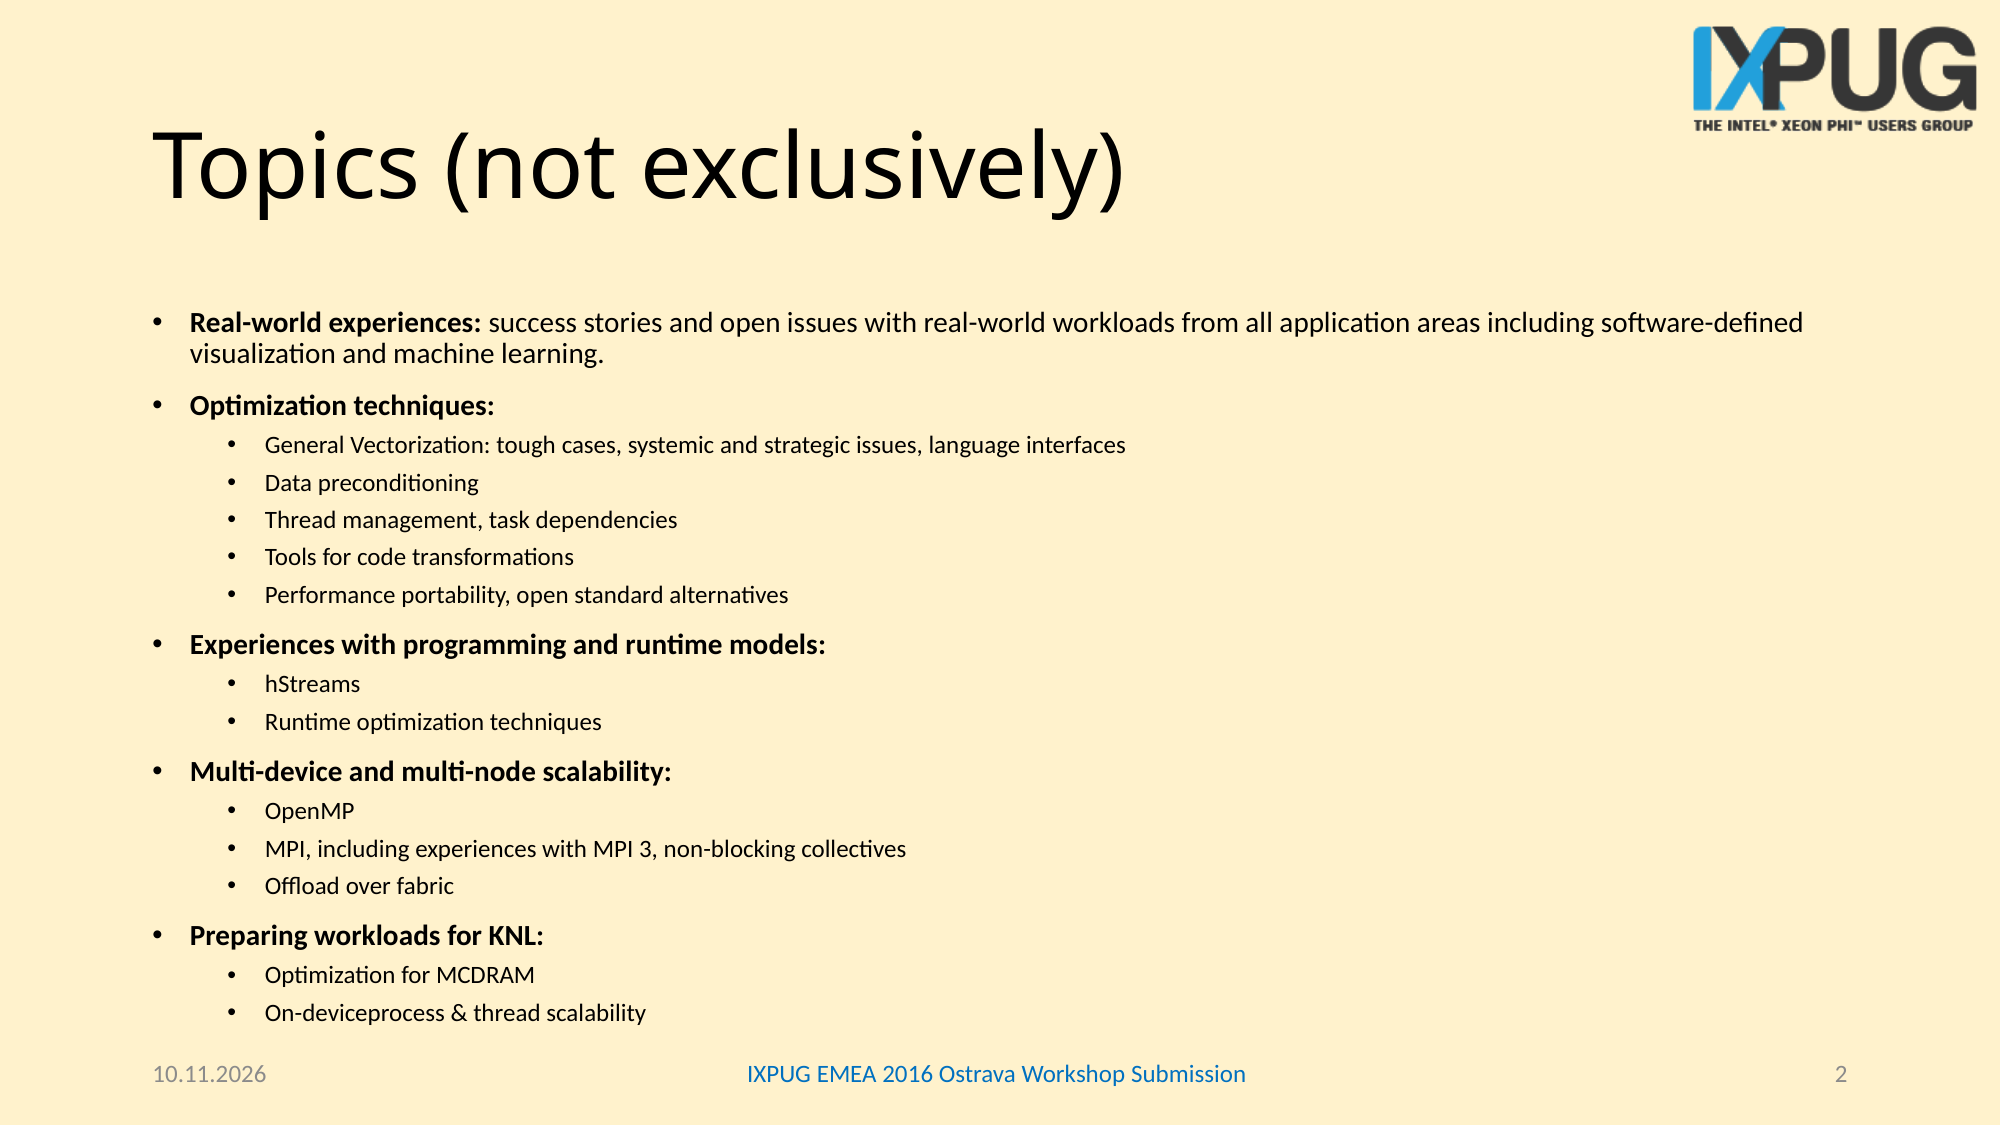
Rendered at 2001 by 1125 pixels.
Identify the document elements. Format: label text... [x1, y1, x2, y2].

slide_number 2 [1412, 1042, 1863, 1103]
picture [1691, 24, 1981, 136]
title Topics (not exclusively) [137, 59, 1863, 278]
list Real-world experiences: success stories and open issues with real-world workloads from all application areas including software-defined visualization and machine learning. Optimization techniques: General Vectorization: tough cases, systemic and strategic issues, language interfaces Data preconditioning Thread management, task dependencies Tools for code transformations Performance portability, open standard alternatives Experiences with programming and runtime models: hStreams Runtime optimization techniques Multi-device and multi-node scalability: OpenMP MPI, including experiences with MPI 3, non-blocking collectives Offload over fabric Preparing workloads for KNL: Optimization for MCDRAM On-deviceprocess & thread scalability [137, 299, 1863, 1014]
footer IXPUG EMEA 2016 Ostrava Workshop Submission [662, 1042, 1338, 1103]
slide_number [137, 1042, 588, 1103]
